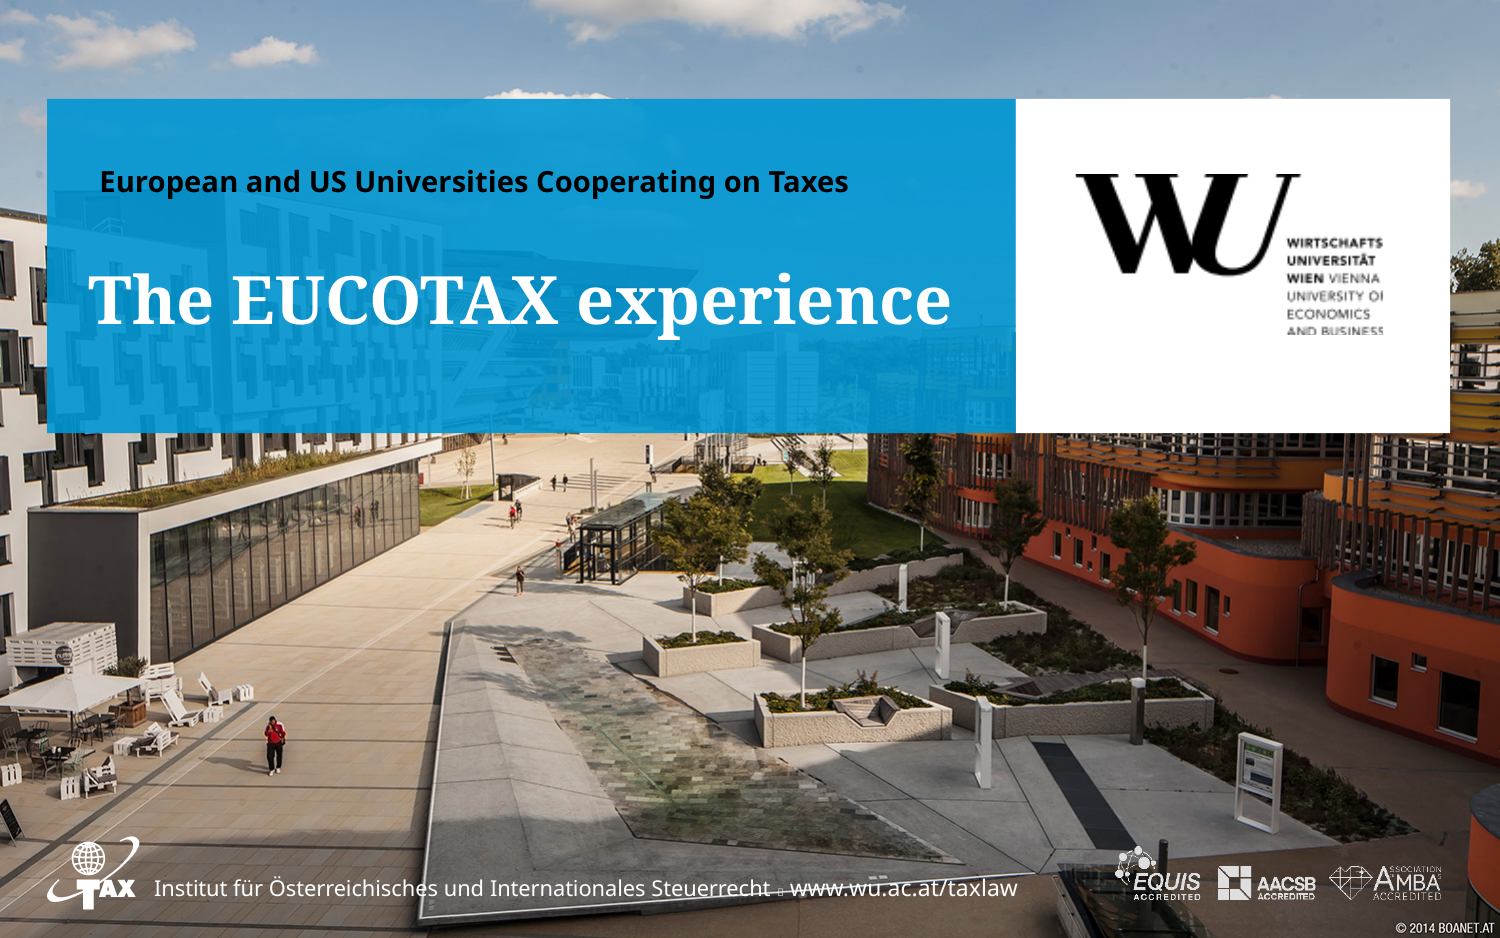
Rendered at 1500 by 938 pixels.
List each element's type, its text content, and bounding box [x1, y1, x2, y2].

title The EUCOTAX experience [88, 213, 996, 382]
subtitle European and US Universities Cooperating on Taxes [99, 162, 992, 221]
picture [0, 0, 1500, 938]
